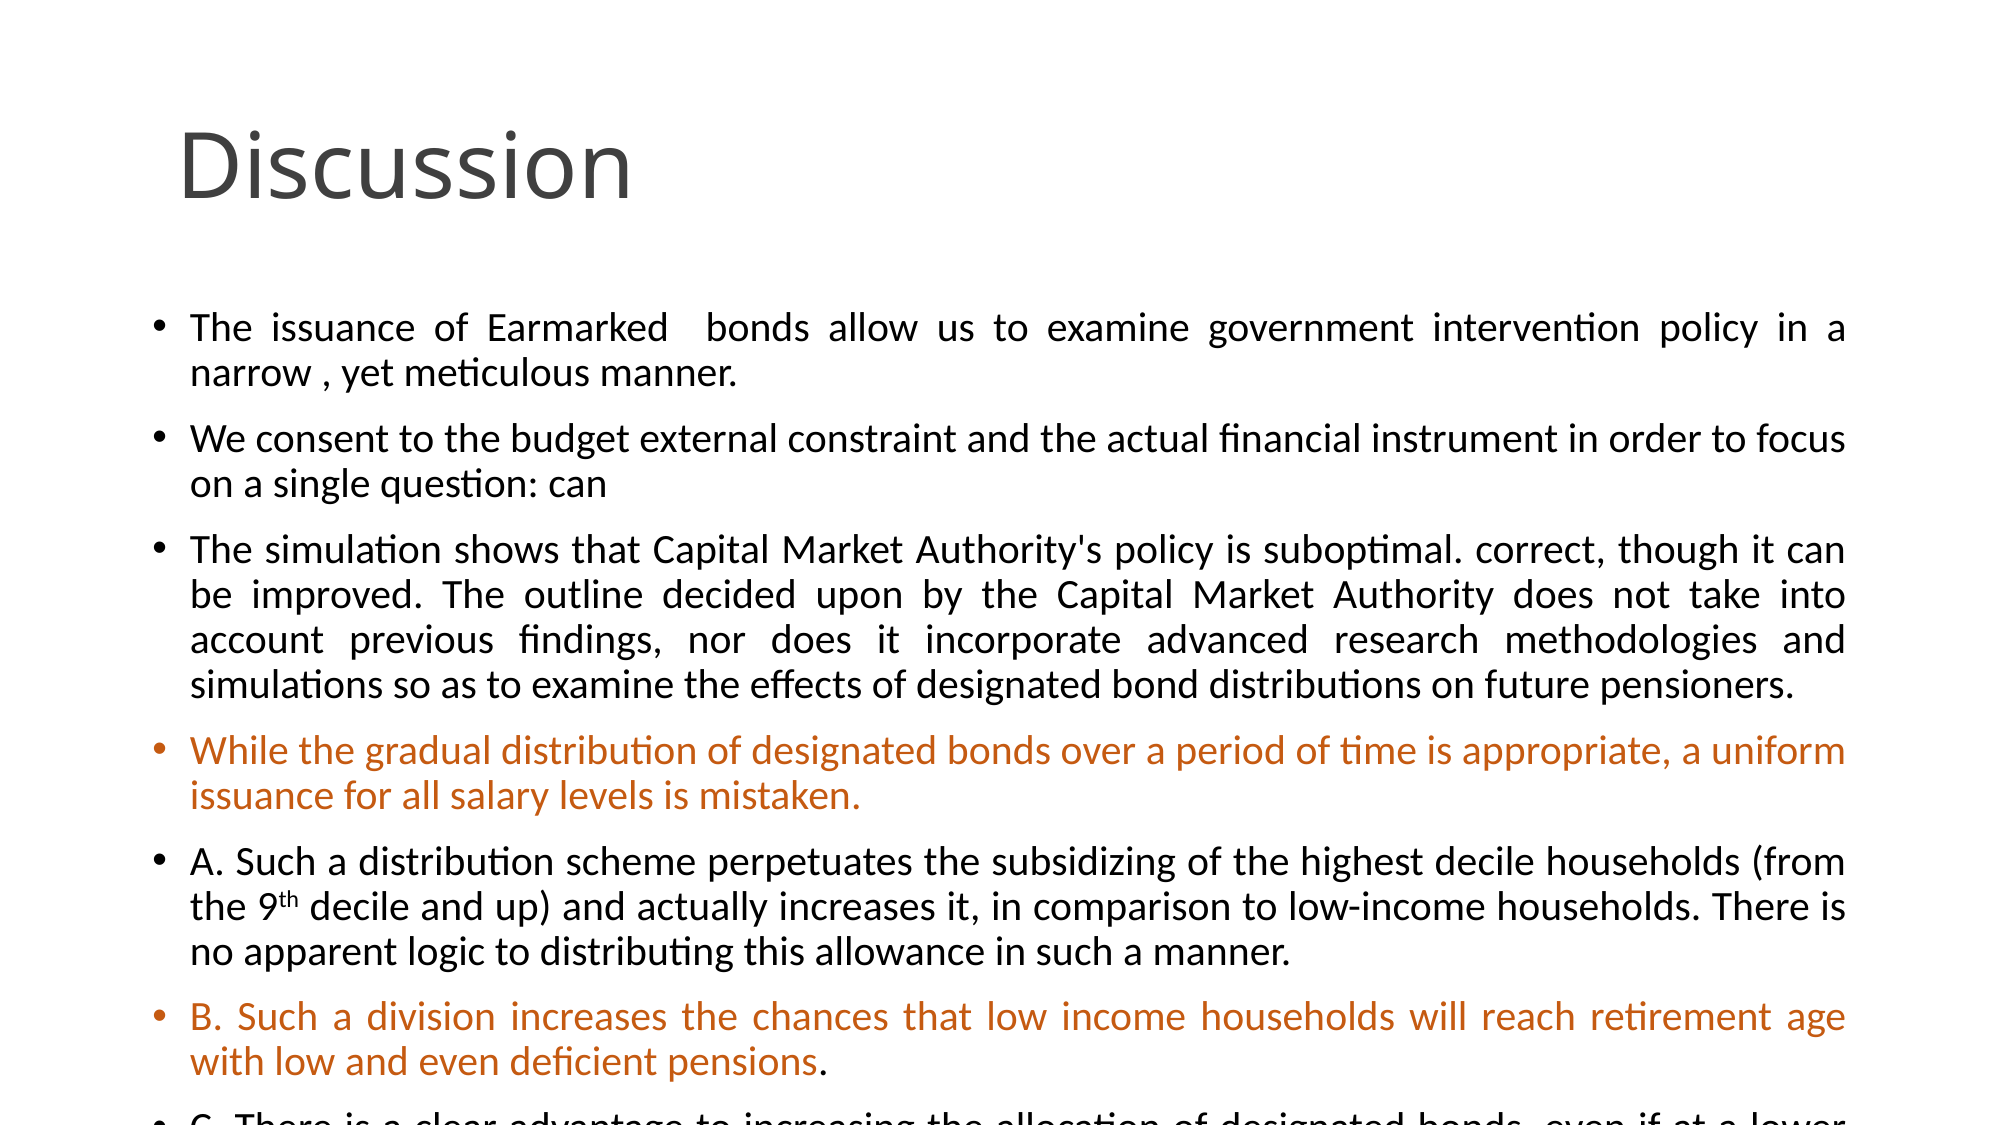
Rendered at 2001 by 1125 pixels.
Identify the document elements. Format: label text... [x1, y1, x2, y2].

list The issuance of Earmarked bonds allow us to examine government intervention policy in a narrow , yet meticulous manner. We consent to the budget external constraint and the actual financial instrument in order to focus on a single question: can The simulation shows that Capital Market Authority's policy is suboptimal. correct, though it can be improved. The outline decided upon by the Capital Market Authority does not take into account previous findings, nor does it incorporate advanced research methodologies and simulations so as to examine the effects of designated bond distributions on future pensioners. While the gradual distribution of designated bonds over a period of time is appropriate, a uniform issuance for all salary levels is mistaken. A. Such a distribution scheme perpetuates the subsidizing of the highest decile households (from the 9th decile and up) and actually increases it, in comparison to low-income households. There is no apparent logic to distributing this allowance in such a manner. B. Such a division increases the chances that low income households will reach retirement age with low and even deficient pensions. C. There is a clear advantage to increasing the allocation of designated bonds, even if at a lower interest rate, especially for weak households. The increase in earmarked bonds would enable the pension fund to maintain an asset portfolio for such people, consisting entirely of supposedly risky assets (shares), but without an increase in the overall risk. Such a result is possible thanks to the anchor. [137, 227, 1863, 942]
title Discussion [137, 59, 1863, 227]
